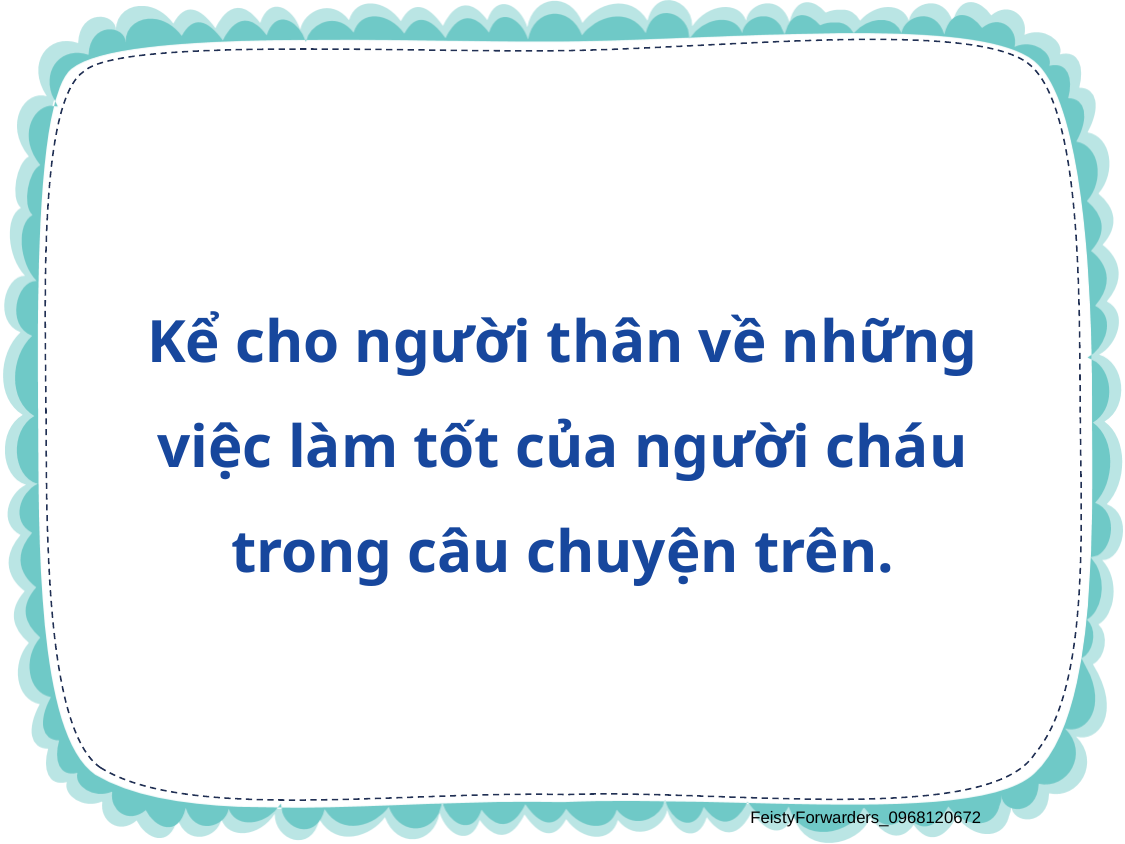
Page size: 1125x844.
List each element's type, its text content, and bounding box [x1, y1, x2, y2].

text_box Kể cho người thân về những việc làm tốt của người cháu trong câu chuyện trên. [76, 262, 1049, 592]
picture [0, 0, 1125, 844]
